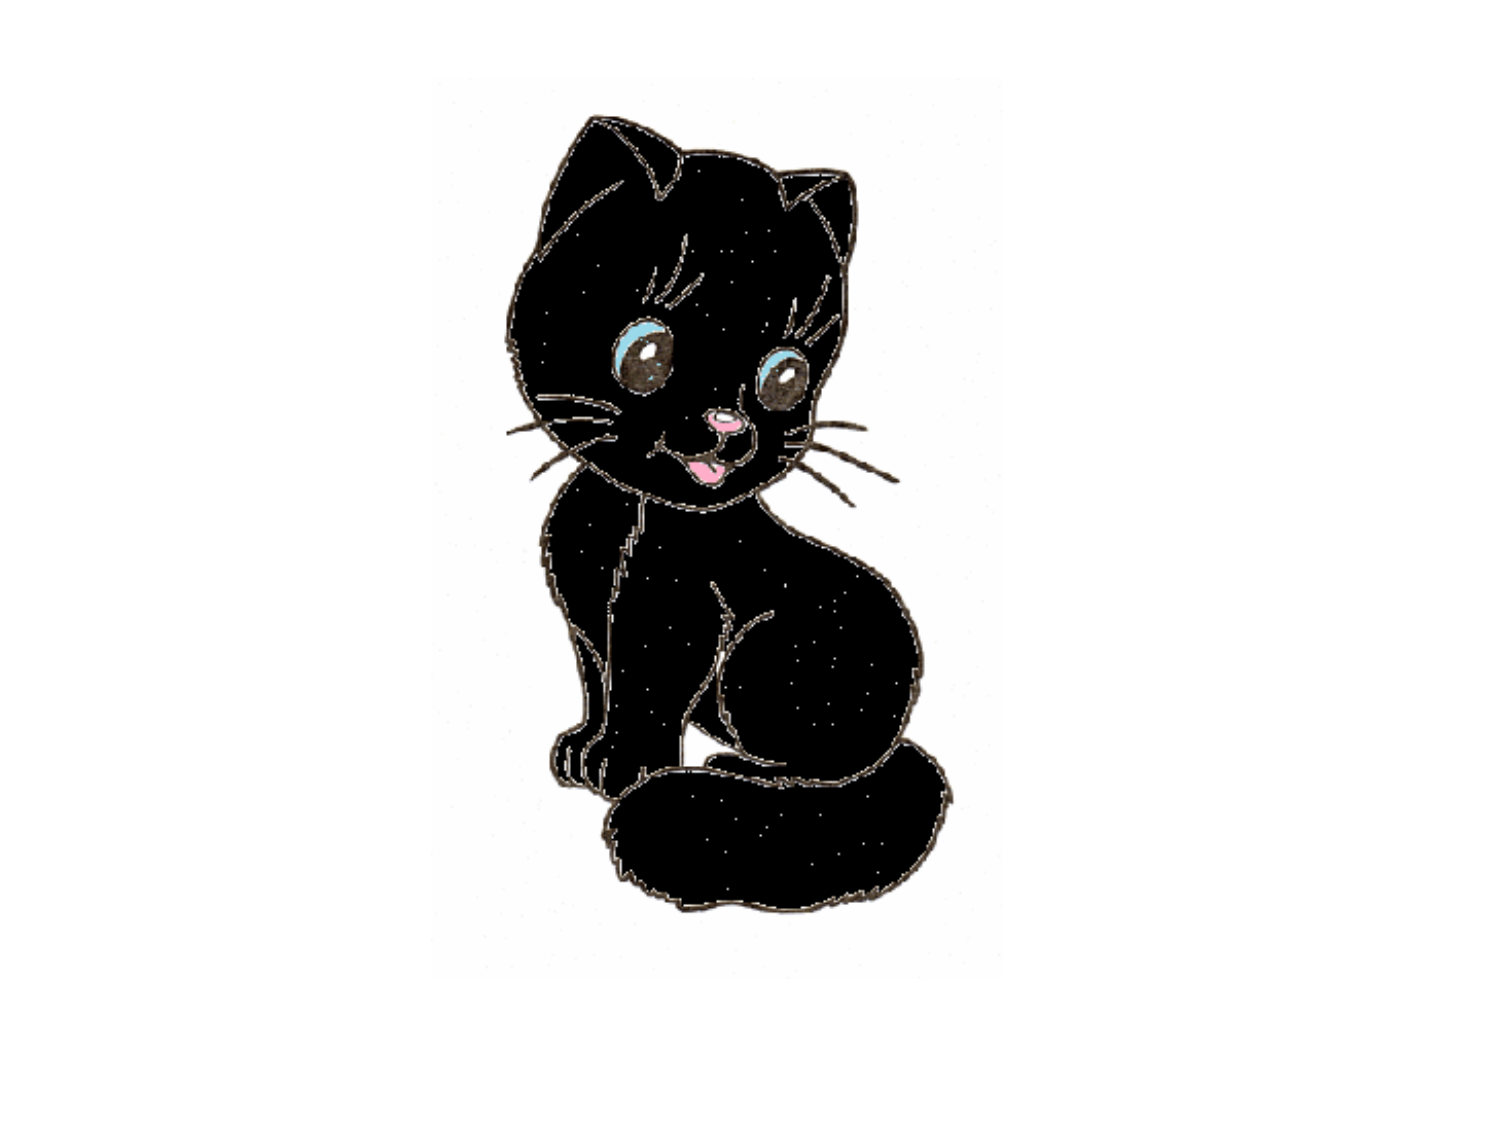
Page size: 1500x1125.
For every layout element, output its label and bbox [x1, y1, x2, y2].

picture [430, 77, 1003, 979]
